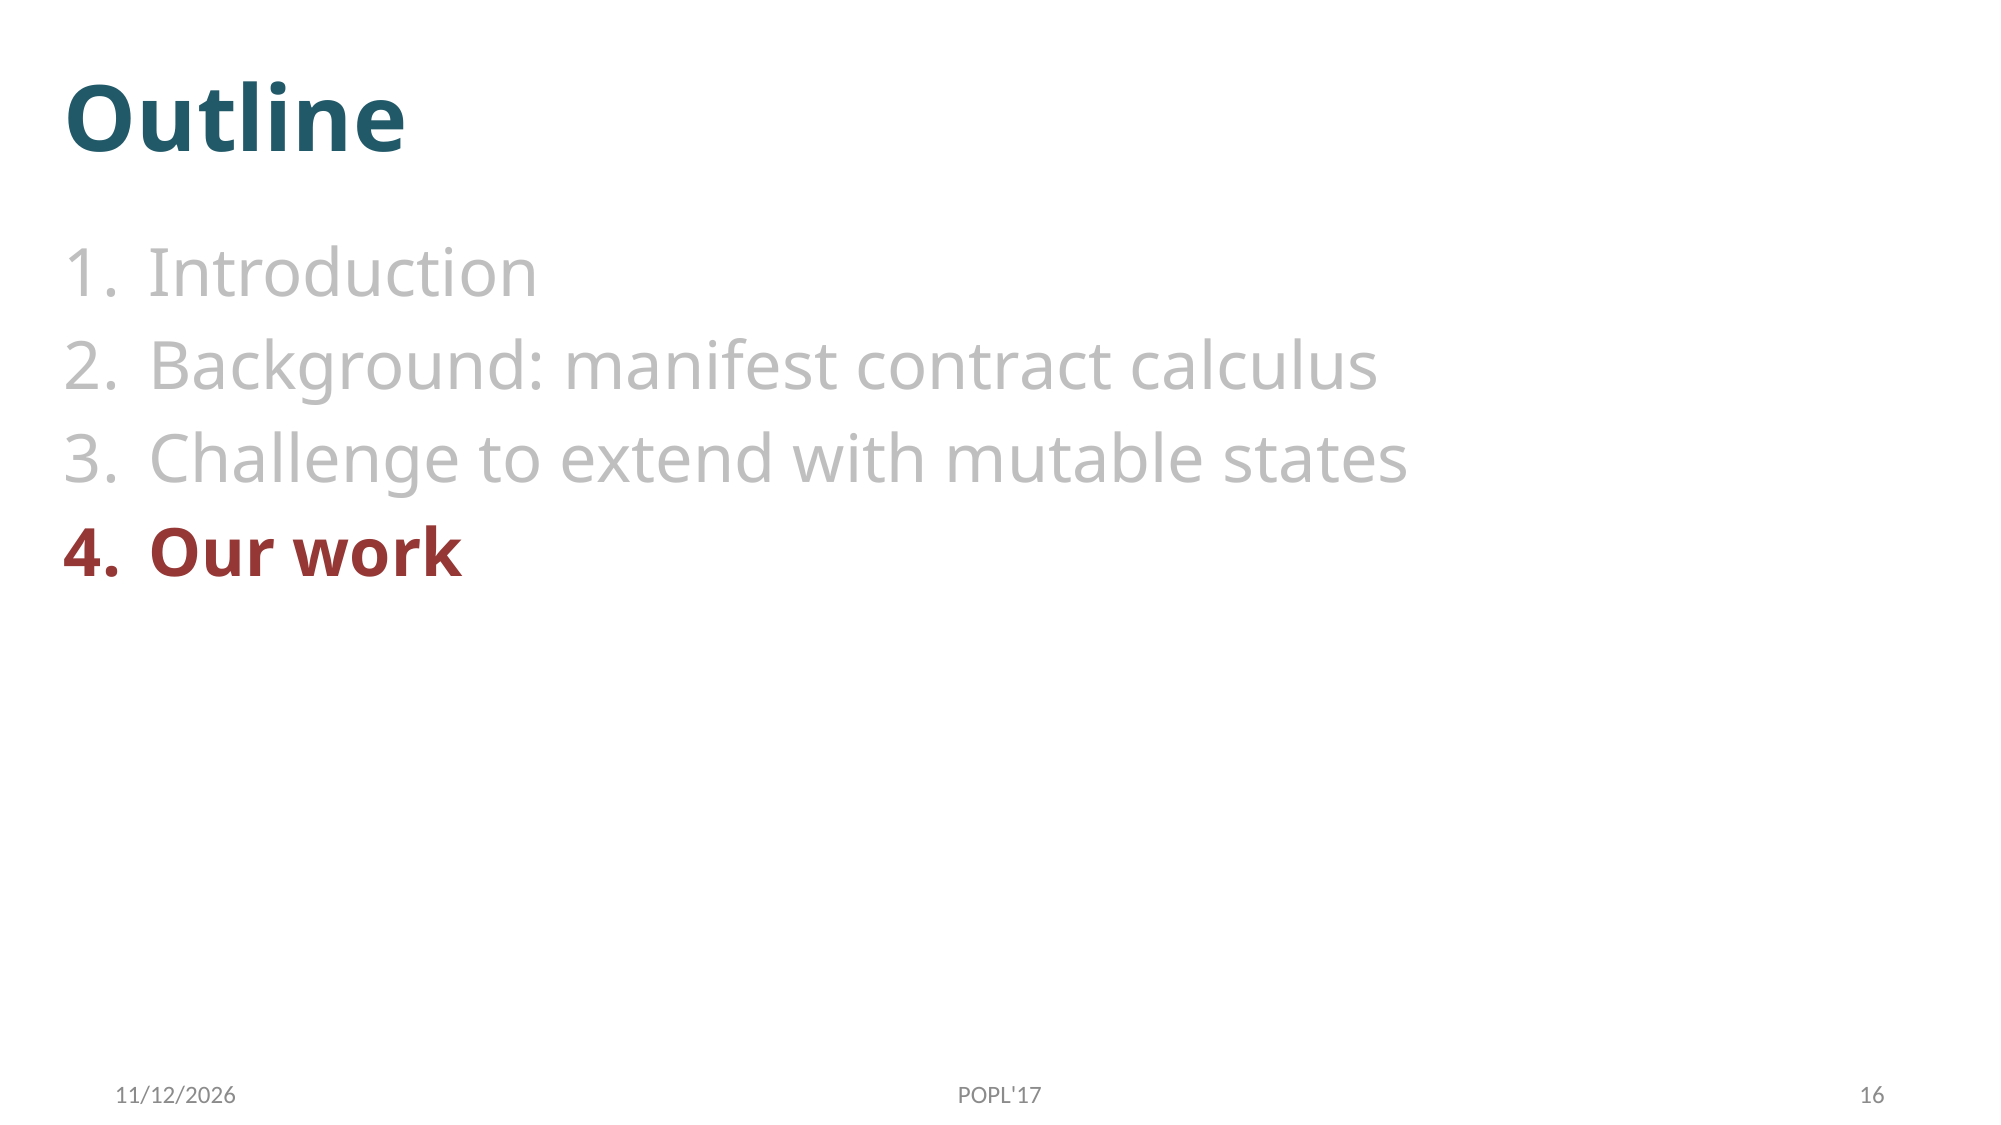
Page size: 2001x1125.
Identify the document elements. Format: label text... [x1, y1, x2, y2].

footer POPL'17 [683, 1063, 1317, 1124]
title Outline [49, 21, 1946, 209]
list Introduction Background: manifest contract calculus Challenge to extend with mutable states Our work [49, 221, 1946, 1021]
slide_number 16 [1433, 1063, 1900, 1124]
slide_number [99, 1063, 567, 1124]
